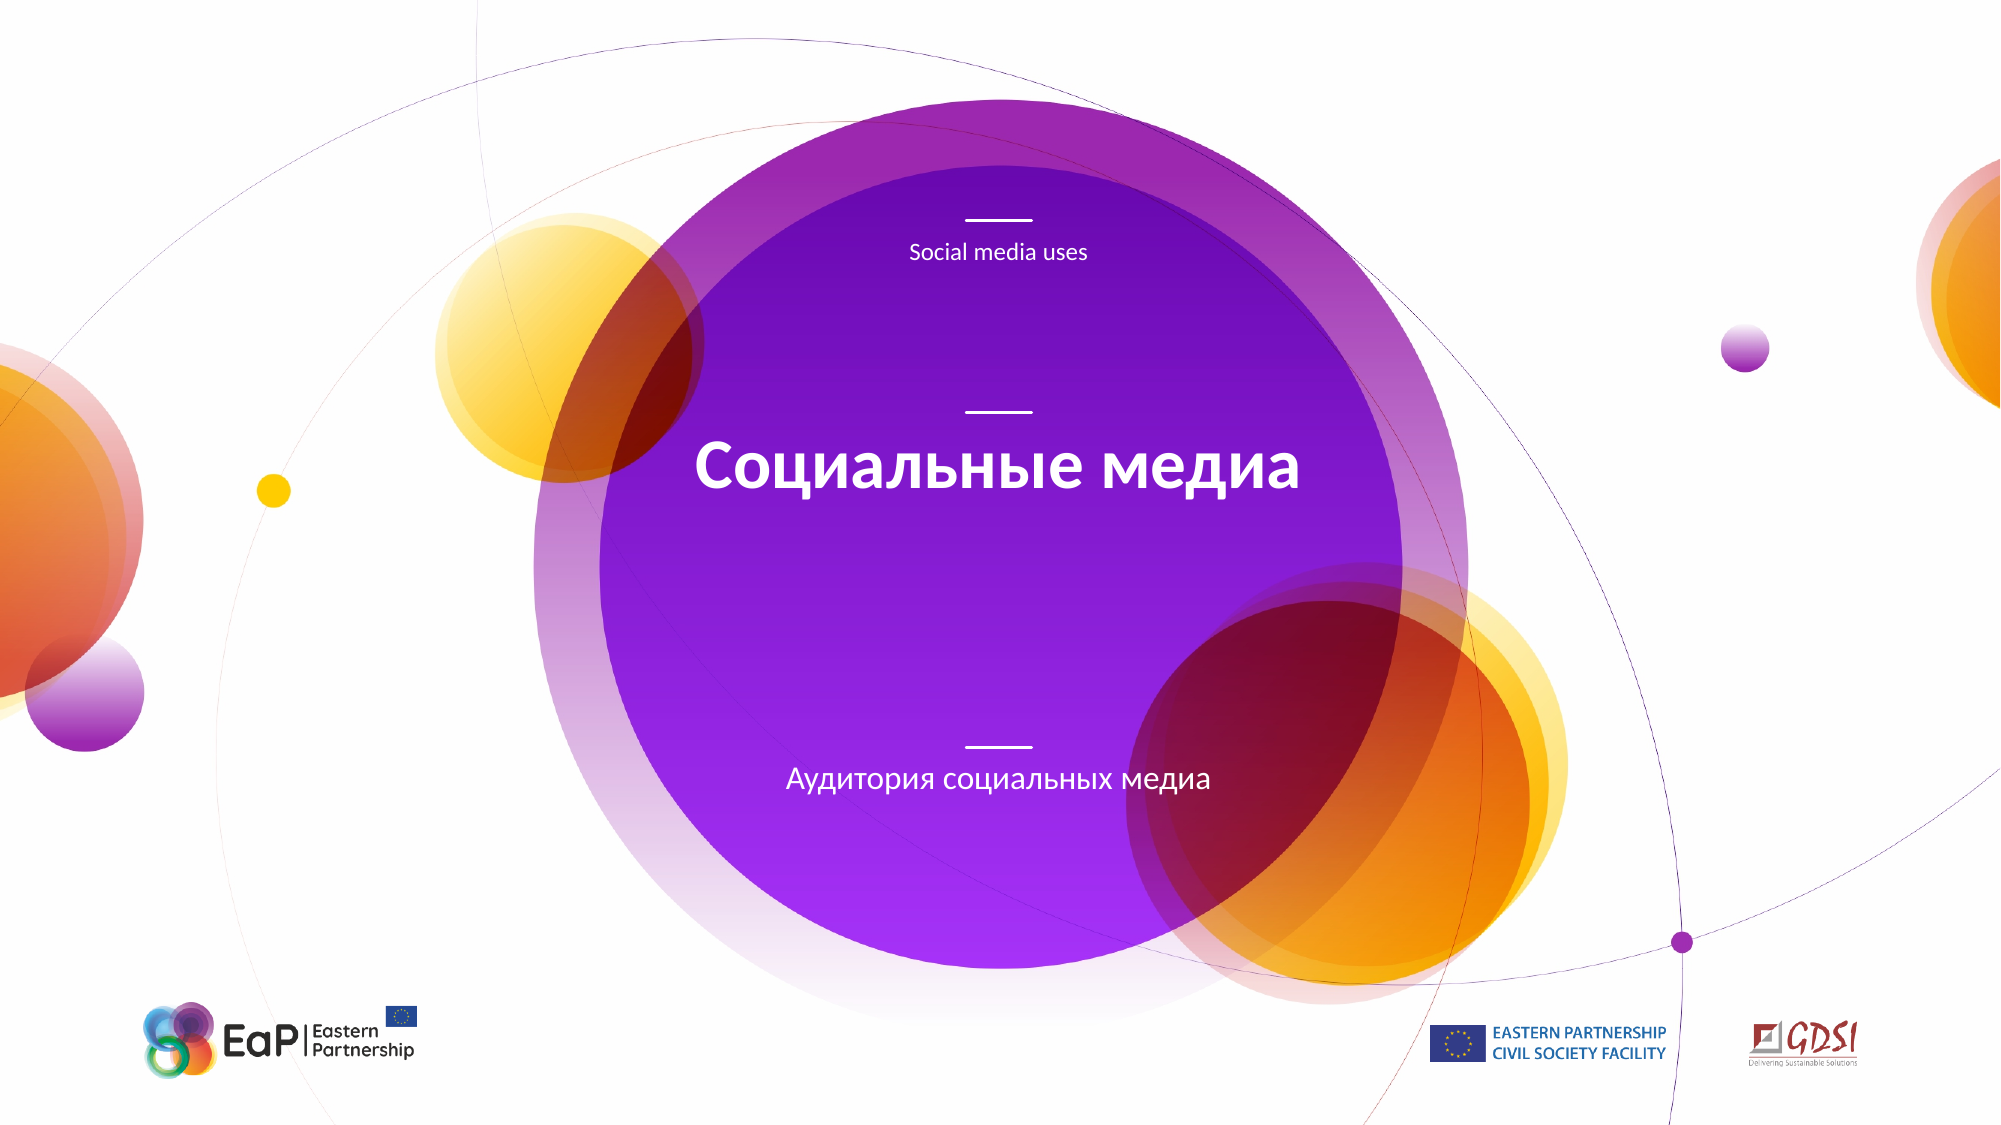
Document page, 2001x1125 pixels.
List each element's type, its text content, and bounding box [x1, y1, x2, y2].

title Социальные медиа [636, 419, 1362, 512]
picture [0, 0, 2001, 1125]
list Social media uses [809, 231, 1189, 316]
list Аудитория социальных медиа [636, 753, 1362, 916]
